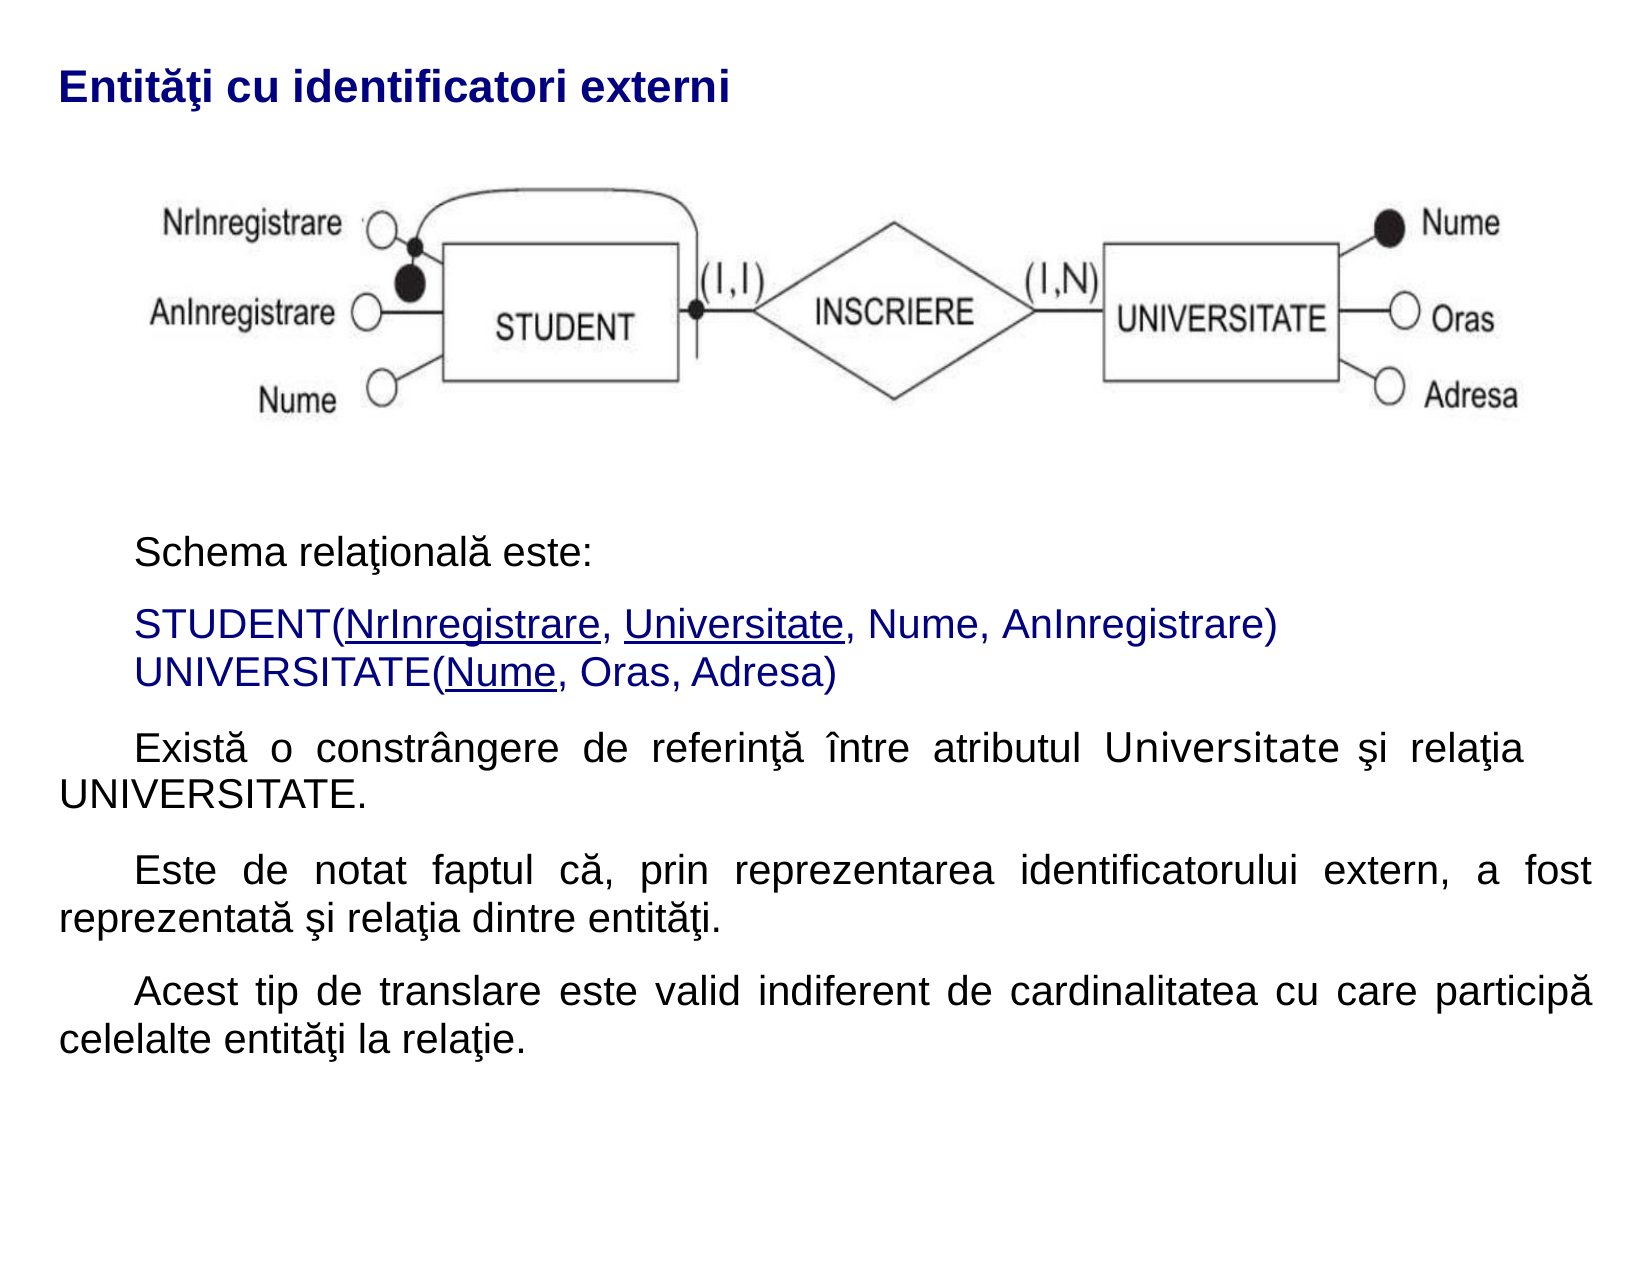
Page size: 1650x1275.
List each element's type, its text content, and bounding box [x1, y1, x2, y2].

text_box Entităţi cu identificatori externi [58, 60, 756, 112]
text_box [60, 159, 1590, 503]
text_box Acest tip de translare este valid indiferent de cardinalitatea cu care participă celelalte entităţi la relaţie. [58, 966, 1616, 1062]
text_box STUDENT(NrInregistrare, Universitate, Nume, AnInregistrare) UNIVERSITATE(Nume, Oras, Adresa) [133, 600, 1301, 696]
text_box Este de notat faptul că, prin reprezentarea identificatorului extern, a fost reprezentată şi relaţia dintre entităţi. [58, 846, 1616, 941]
text_box Există o constrângere de referinţă între atributul Universitate şi relaţia UNIVERSITATE. [58, 723, 1616, 818]
text_box Schema relaţională este: [133, 527, 618, 575]
